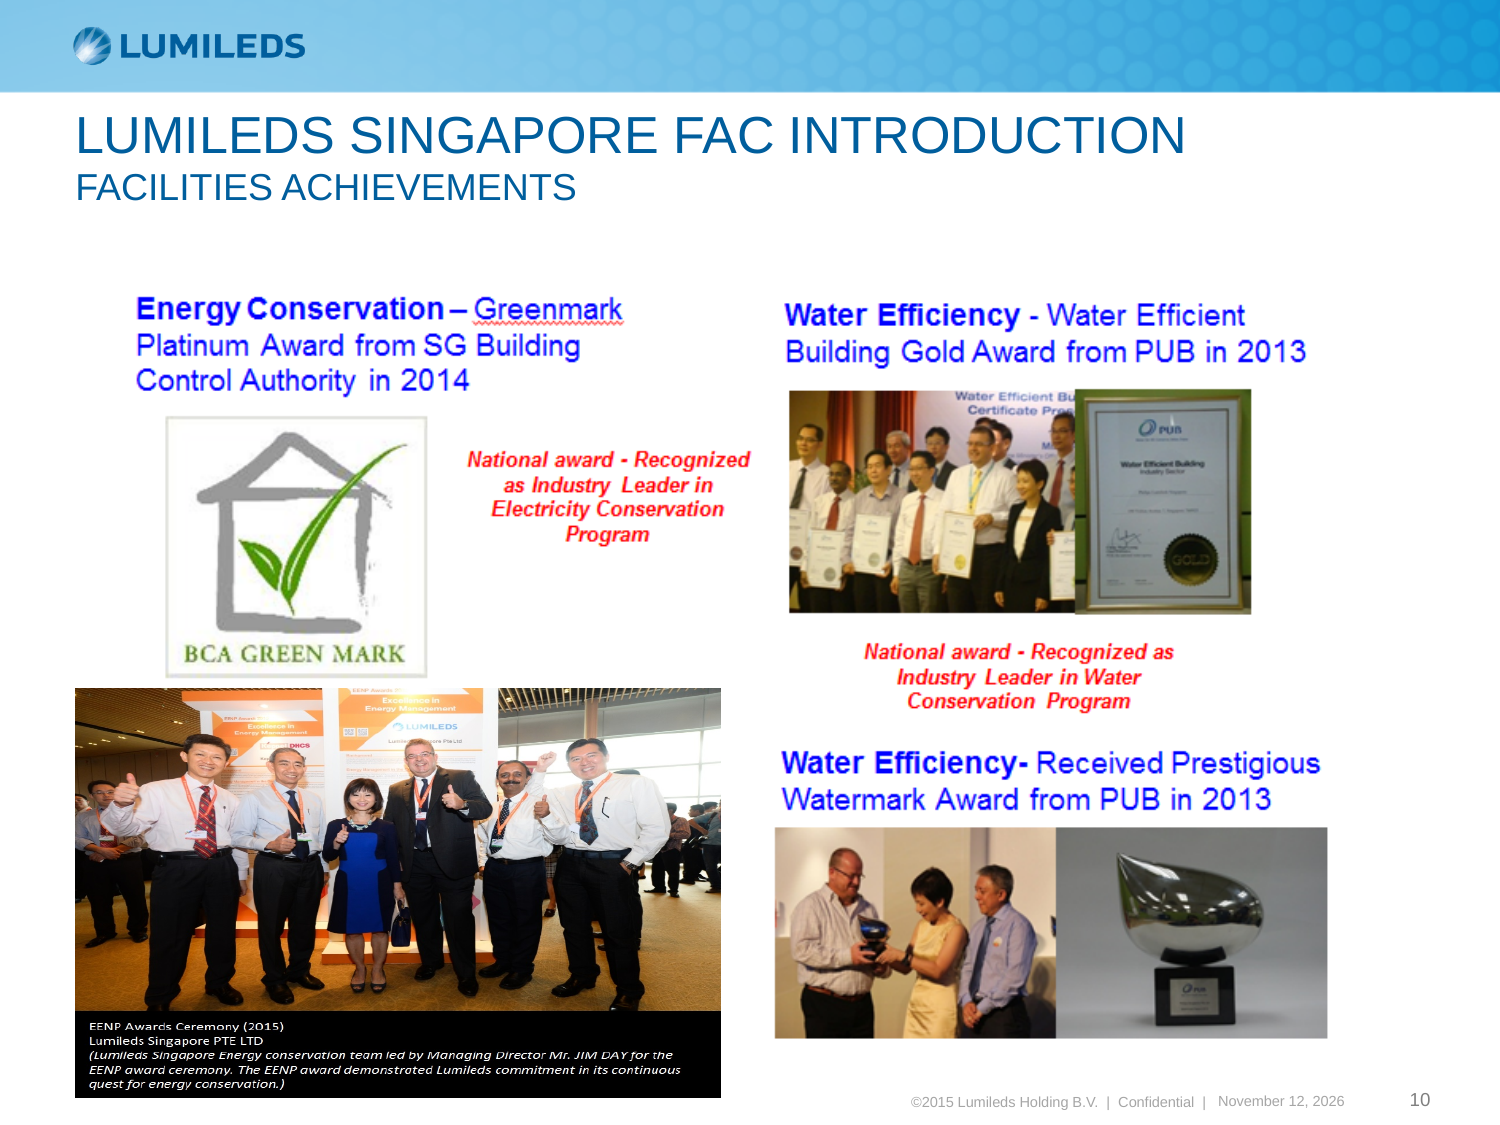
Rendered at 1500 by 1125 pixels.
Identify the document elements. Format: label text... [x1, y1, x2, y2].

picture [0, 0, 1500, 1125]
list LUMILEDS SINGAPORE FAC INTRODUCTION [75, 99, 1427, 162]
list FACILITIES ACHIEVEMENTS [75, 162, 1428, 245]
